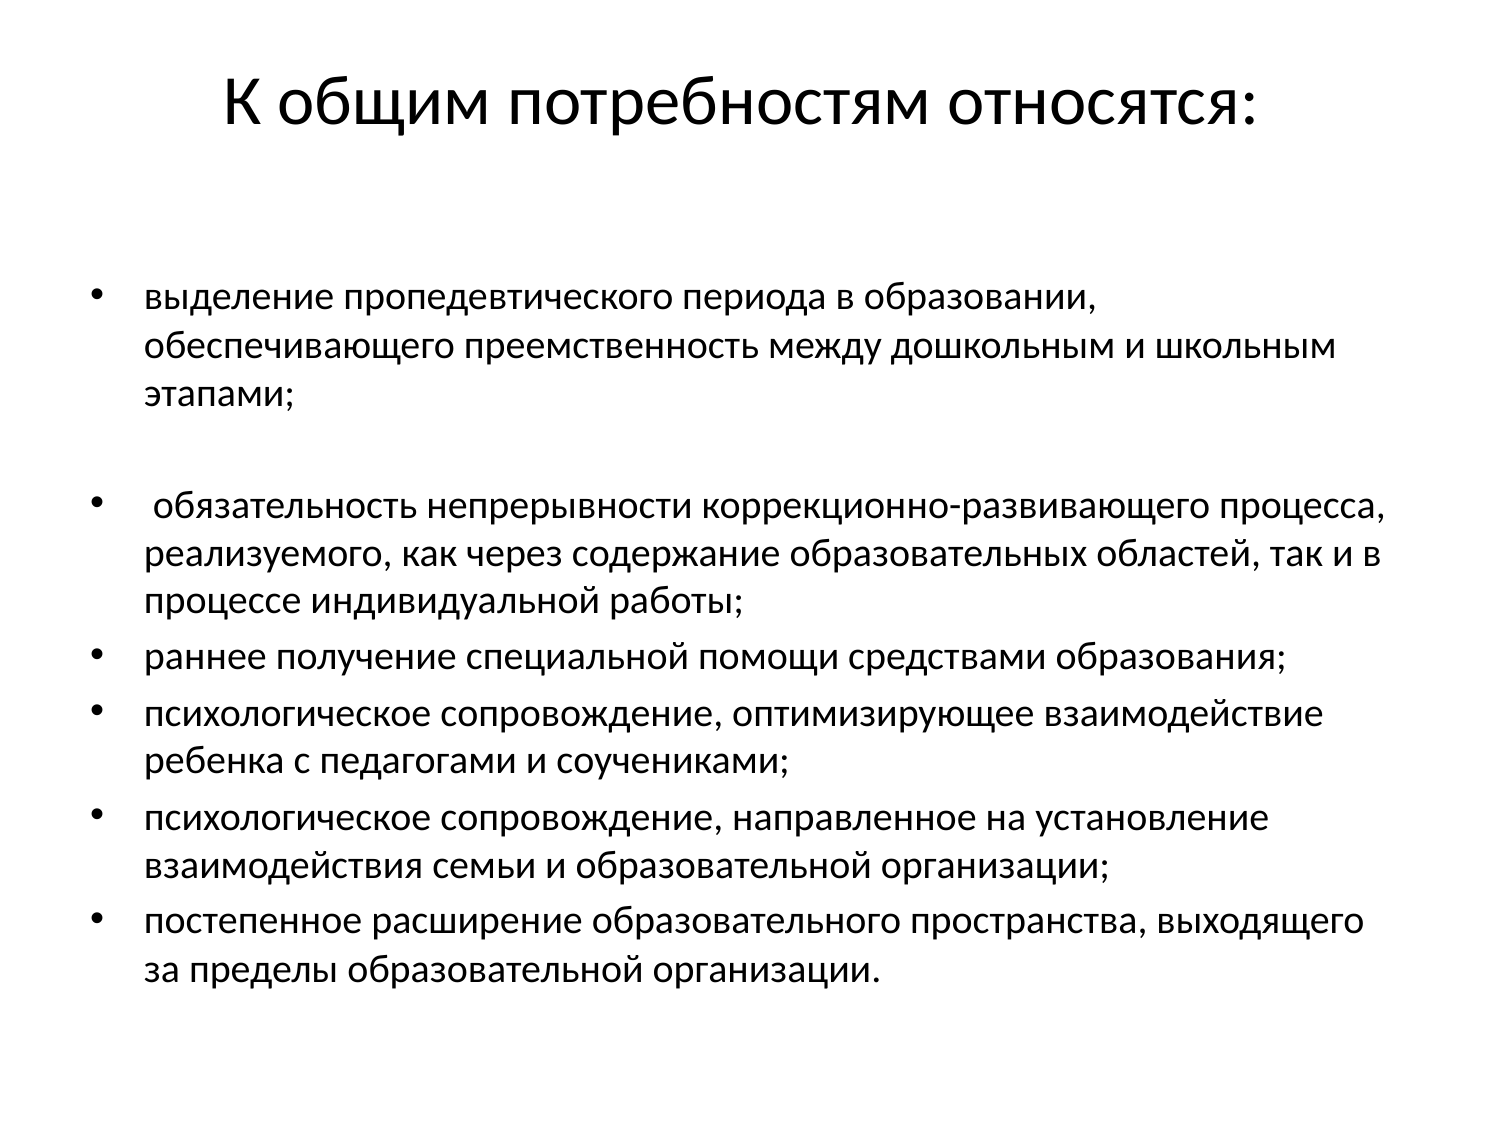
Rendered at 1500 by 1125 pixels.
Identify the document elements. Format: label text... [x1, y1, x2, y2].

list выделение пропедевтического периода в образовании, обеспечивающего преемственность между дошкольным и школьным этапами; обязательность непрерывности коррекционно-развивающего процесса, реализуемого, как через содержание образовательных областей, так и в процессе индивидуальной работы; раннее получение специальной помощи средствами образования; психологическое сопровождение, оптимизирующее взаимодействие ребенка с педагогами и соучениками; психологическое сопровождение, направленное на установление взаимодействия семьи и образовательной организации; постепенное расширение образовательного пространства, выходящего за пределы образовательной организации. [75, 262, 1425, 1005]
title К общим потребностям относятся: [75, 45, 1425, 233]
